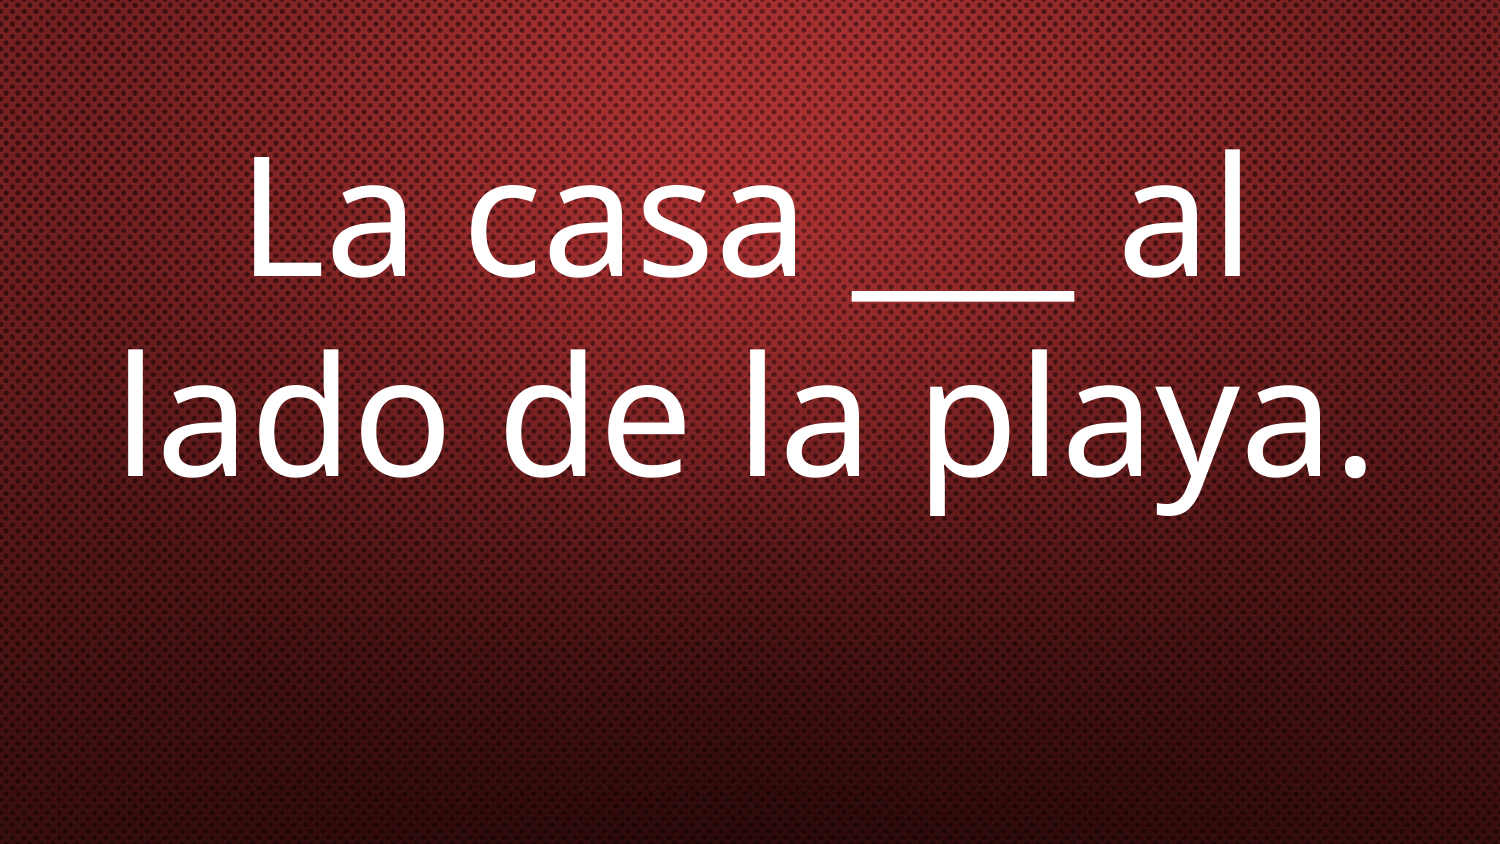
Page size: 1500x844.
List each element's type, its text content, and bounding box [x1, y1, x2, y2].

title La casa ___ al lado de la playa. [80, 73, 1413, 745]
